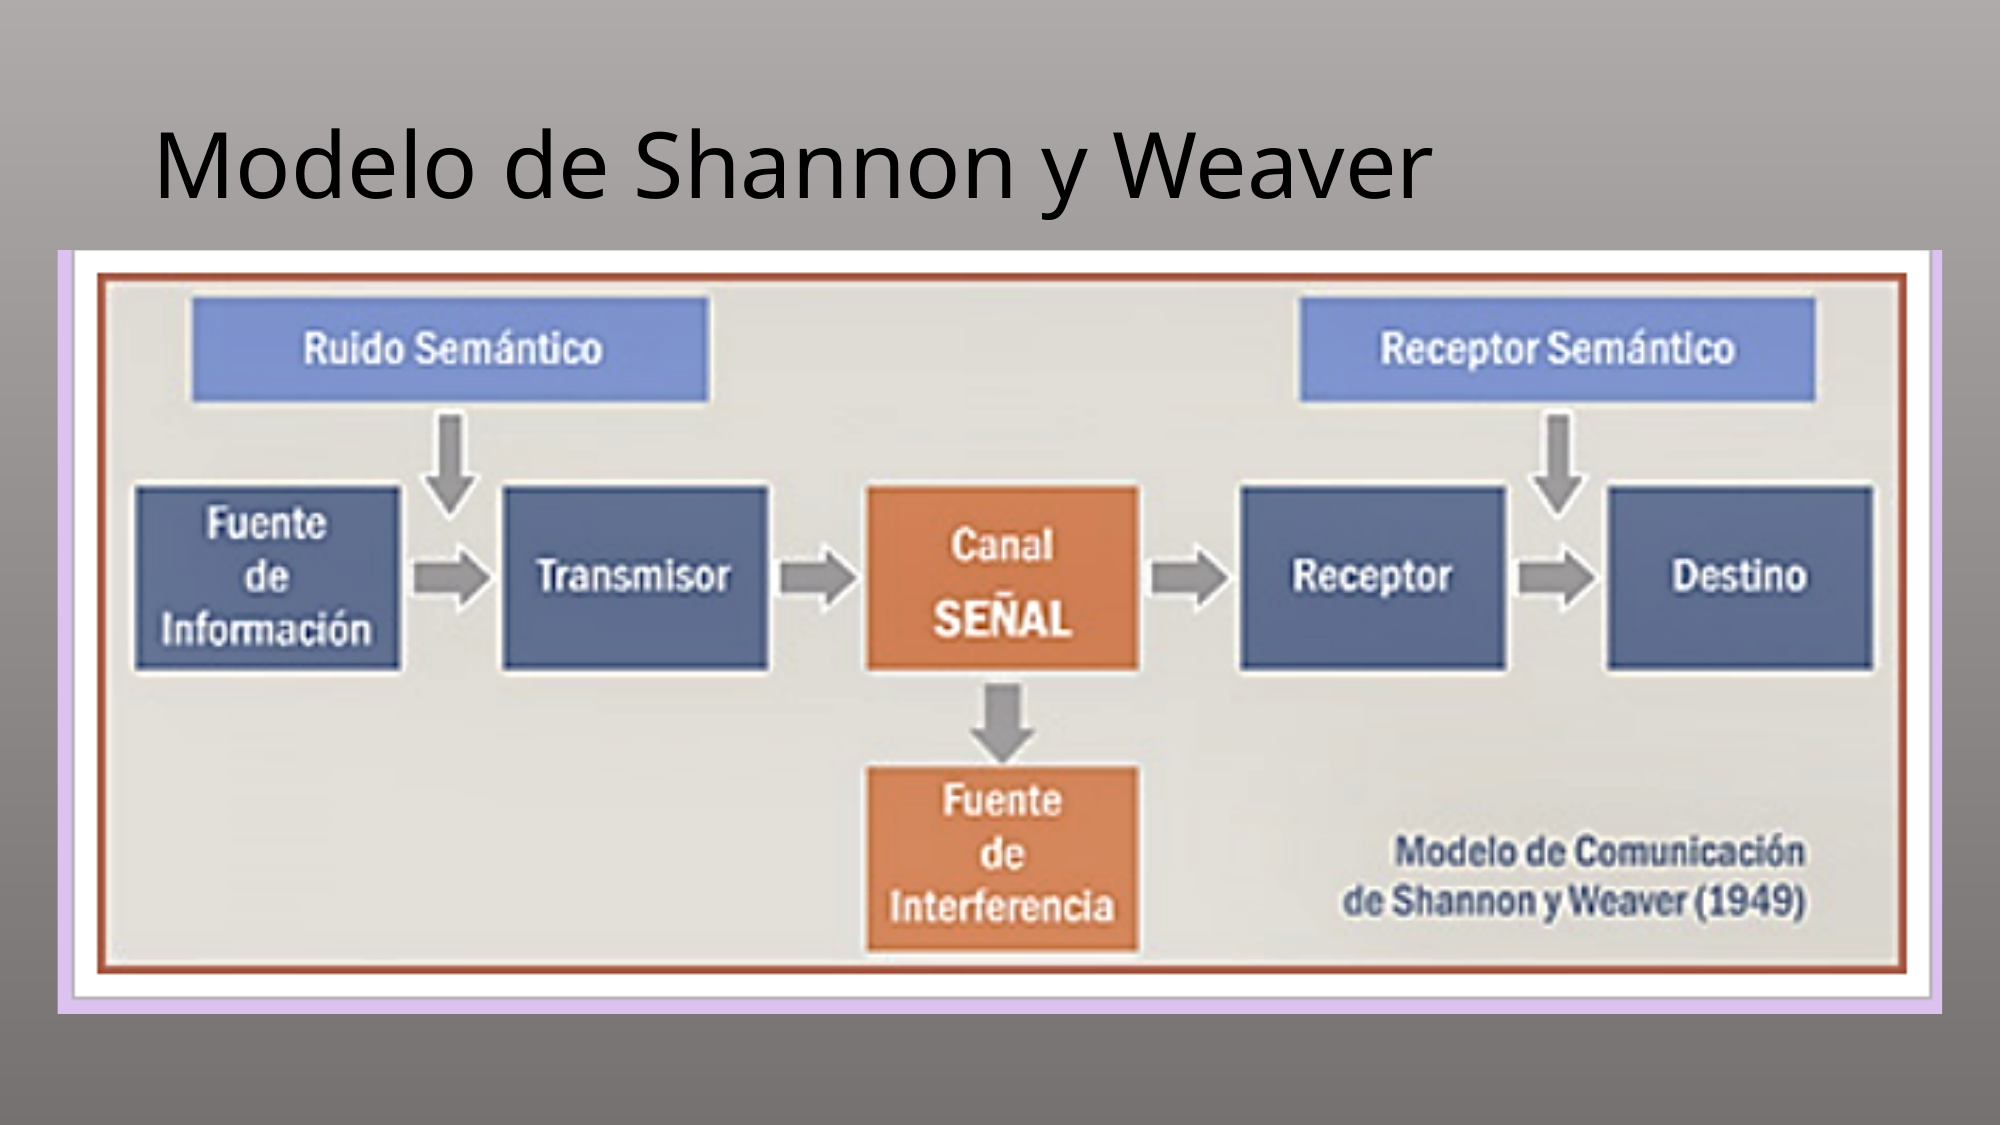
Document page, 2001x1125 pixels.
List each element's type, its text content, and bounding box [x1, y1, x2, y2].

picture [57, 250, 1943, 1014]
title Modelo de Shannon y Weaver [137, 59, 1863, 250]
